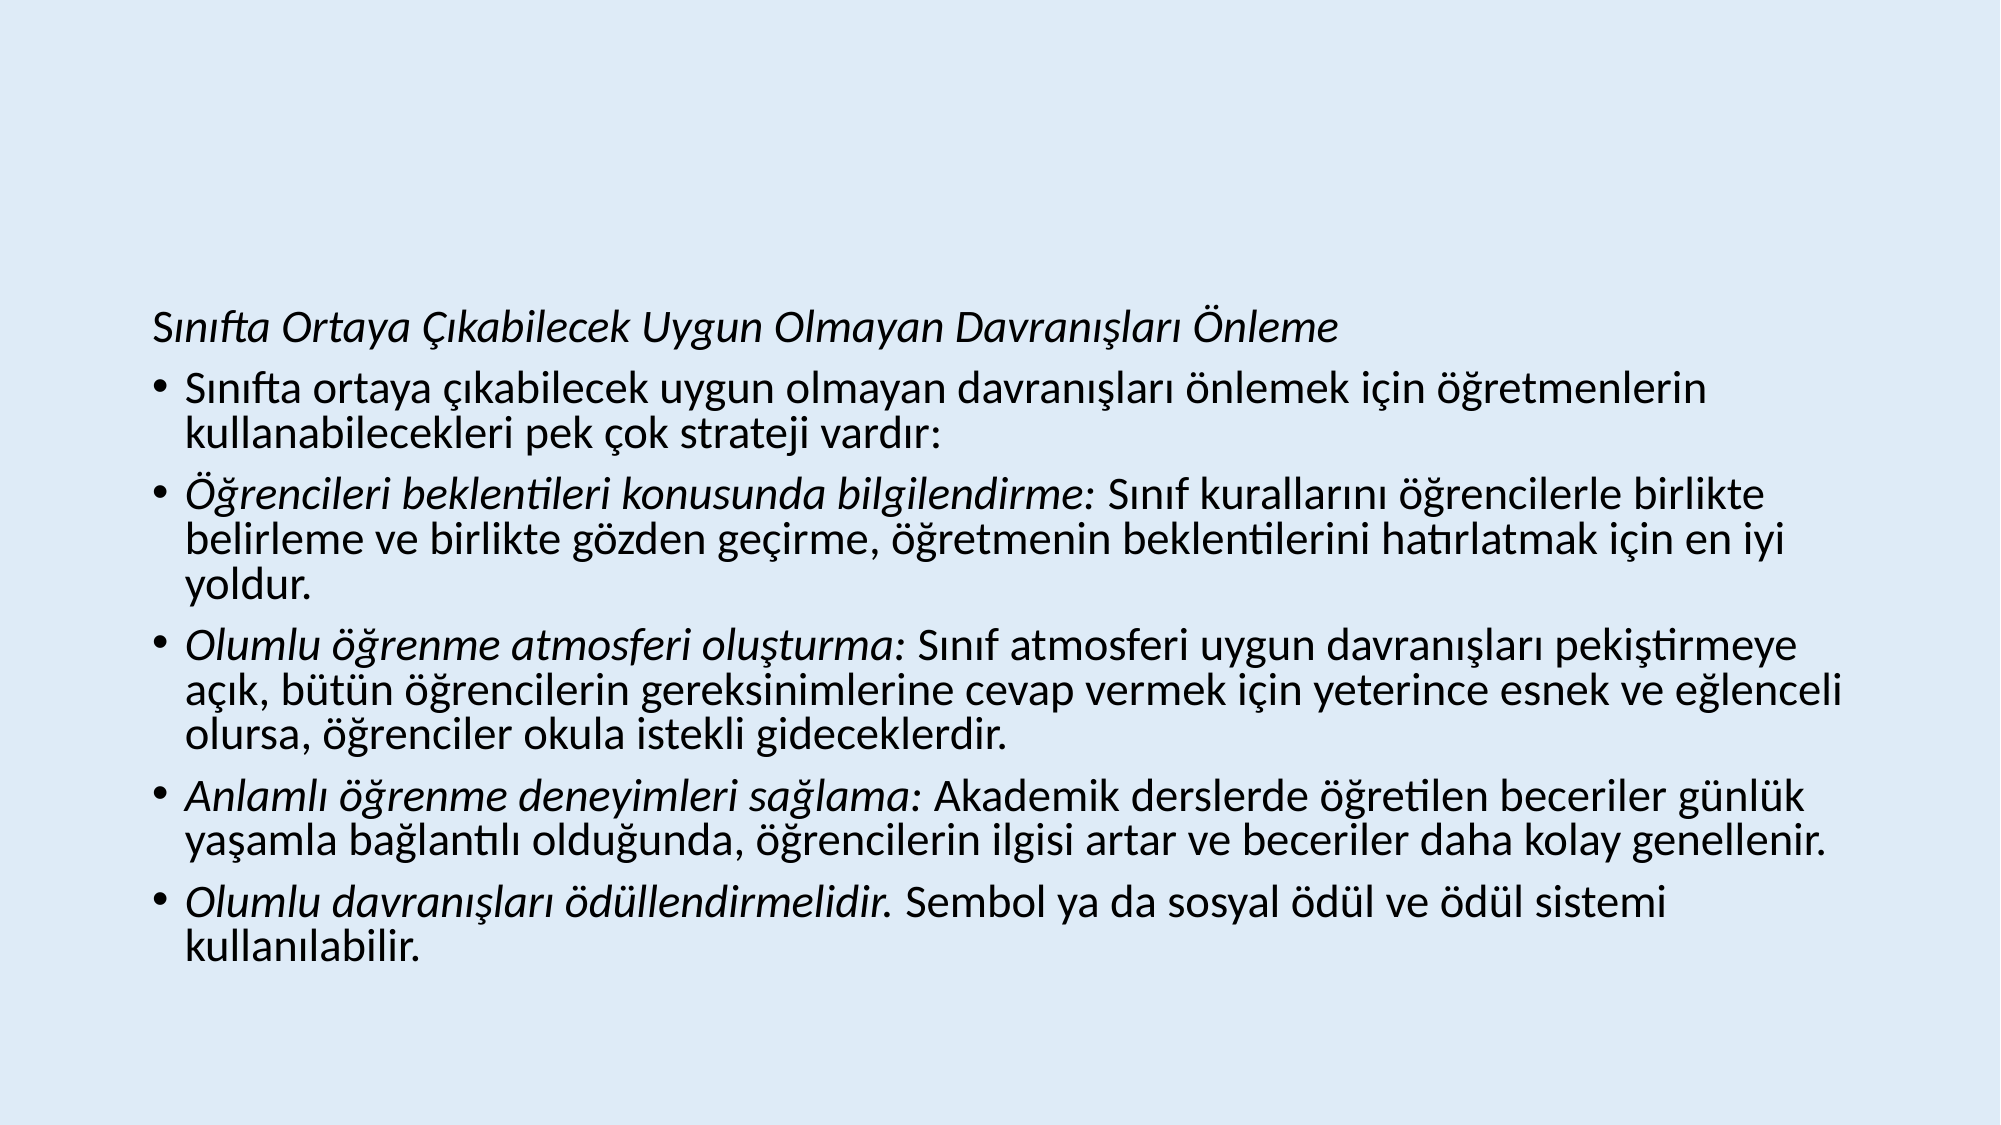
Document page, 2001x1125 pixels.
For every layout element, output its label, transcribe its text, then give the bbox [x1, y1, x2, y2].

list Sınıfta Ortaya Çıkabilecek Uygun Olmayan Davranışları Önleme Sınıfta ortaya çıkabilecek uygun olmayan davranışları önlemek için öğretmenlerin kullanabilecekleri pek çok strateji vardır: Öğrencileri beklentileri konusunda bilgilendirme: Sınıf kurallarını öğrencilerle birlikte belirleme ve birlikte gözden geçirme, öğretmenin beklentilerini hatırlatmak için en iyi yoldur. Olumlu öğrenme atmosferi oluşturma: Sınıf atmosferi uygun davranışları pekiştirmeye açık, bütün öğrencilerin gereksinimlerine cevap vermek için yeterince esnek ve eğlenceli olursa, öğrenciler okula istekli gideceklerdir. Anlamlı öğrenme deneyimleri sağlama: Akademik derslerde öğretilen beceriler günlük yaşamla bağlantılı olduğunda, öğrencilerin ilgisi artar ve beceriler daha kolay genellenir. Olumlu davranışları ödüllendirmelidir. Sembol ya da sosyal ödül ve ödül sistemi kullanılabilir. [137, 299, 1863, 1014]
